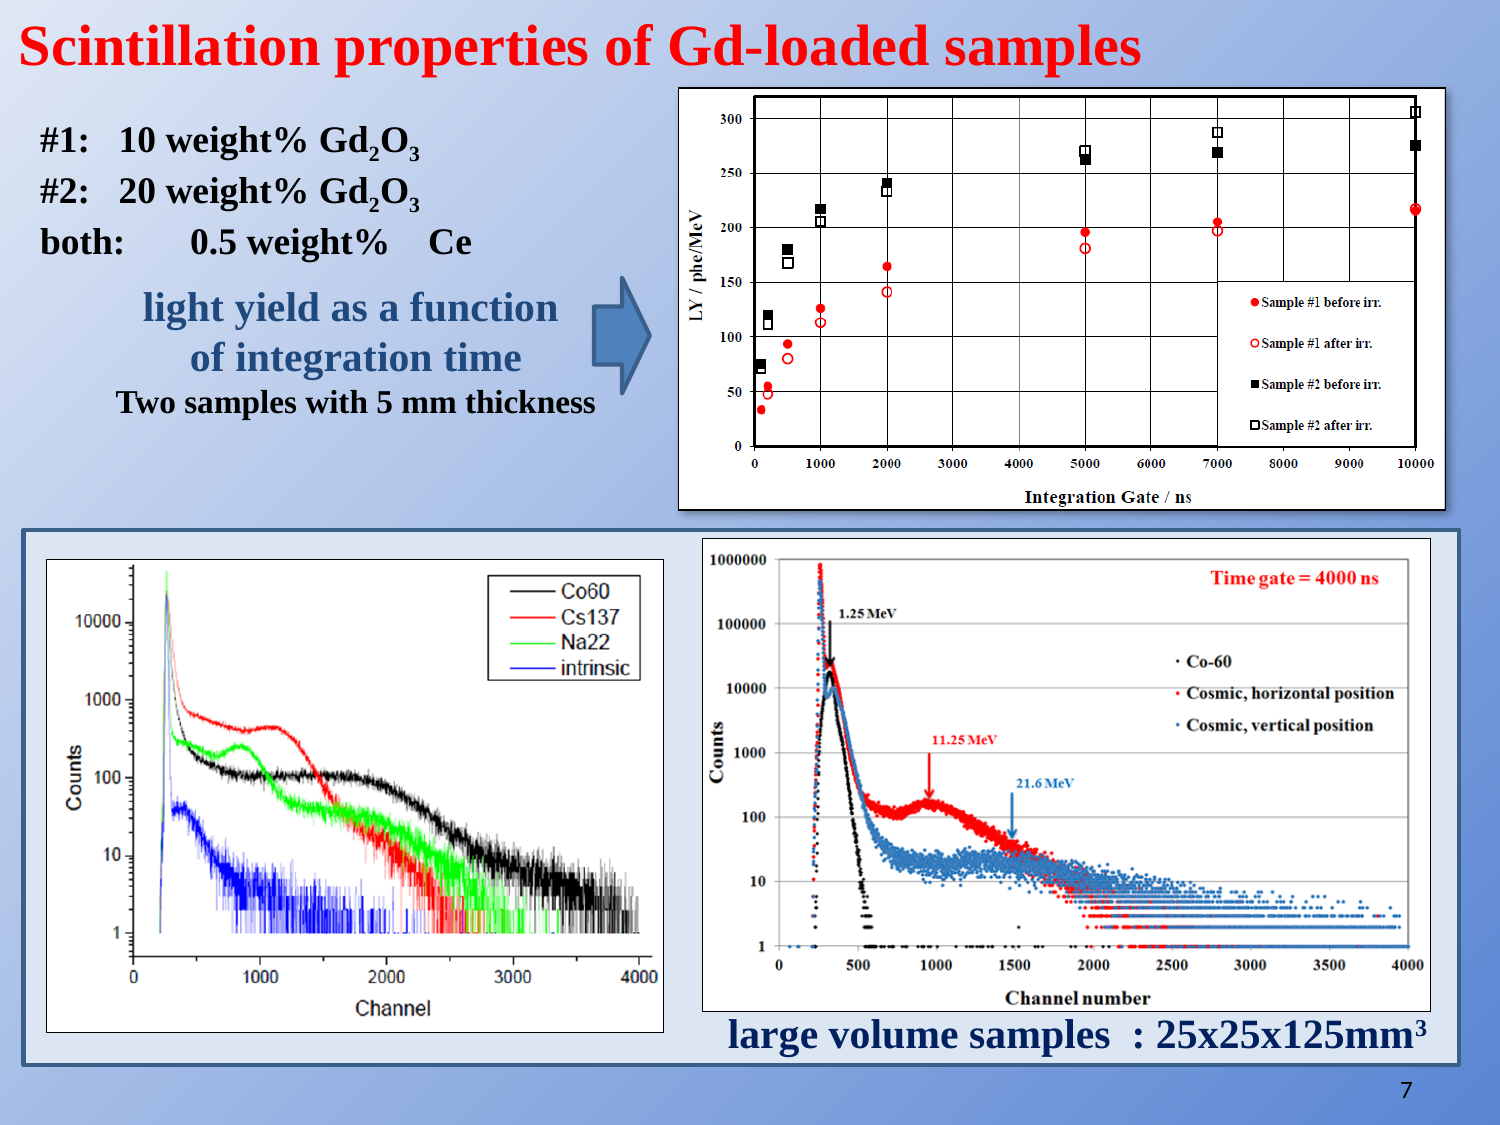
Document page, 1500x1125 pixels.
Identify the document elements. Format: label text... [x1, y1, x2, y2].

text_box Scintillation properties of Gd-loaded samples [4, 0, 1158, 85]
picture [678, 88, 1445, 510]
picture [702, 538, 1431, 1012]
slide_number 7 [1077, 1058, 1428, 1119]
text_box #1: 10 weight% Gd2O3 #2: 20 weight% Gd2O3 both: 0.5 weight% Ce [25, 107, 488, 270]
text_box light yield as a function of integration time Two samples with 5 mm thickness [61, 272, 651, 428]
text_box large volume samples : 25x25x125mm3 [713, 999, 1443, 1065]
text_box [21, 528, 1461, 1067]
text_box [591, 275, 652, 396]
picture [46, 559, 665, 1033]
